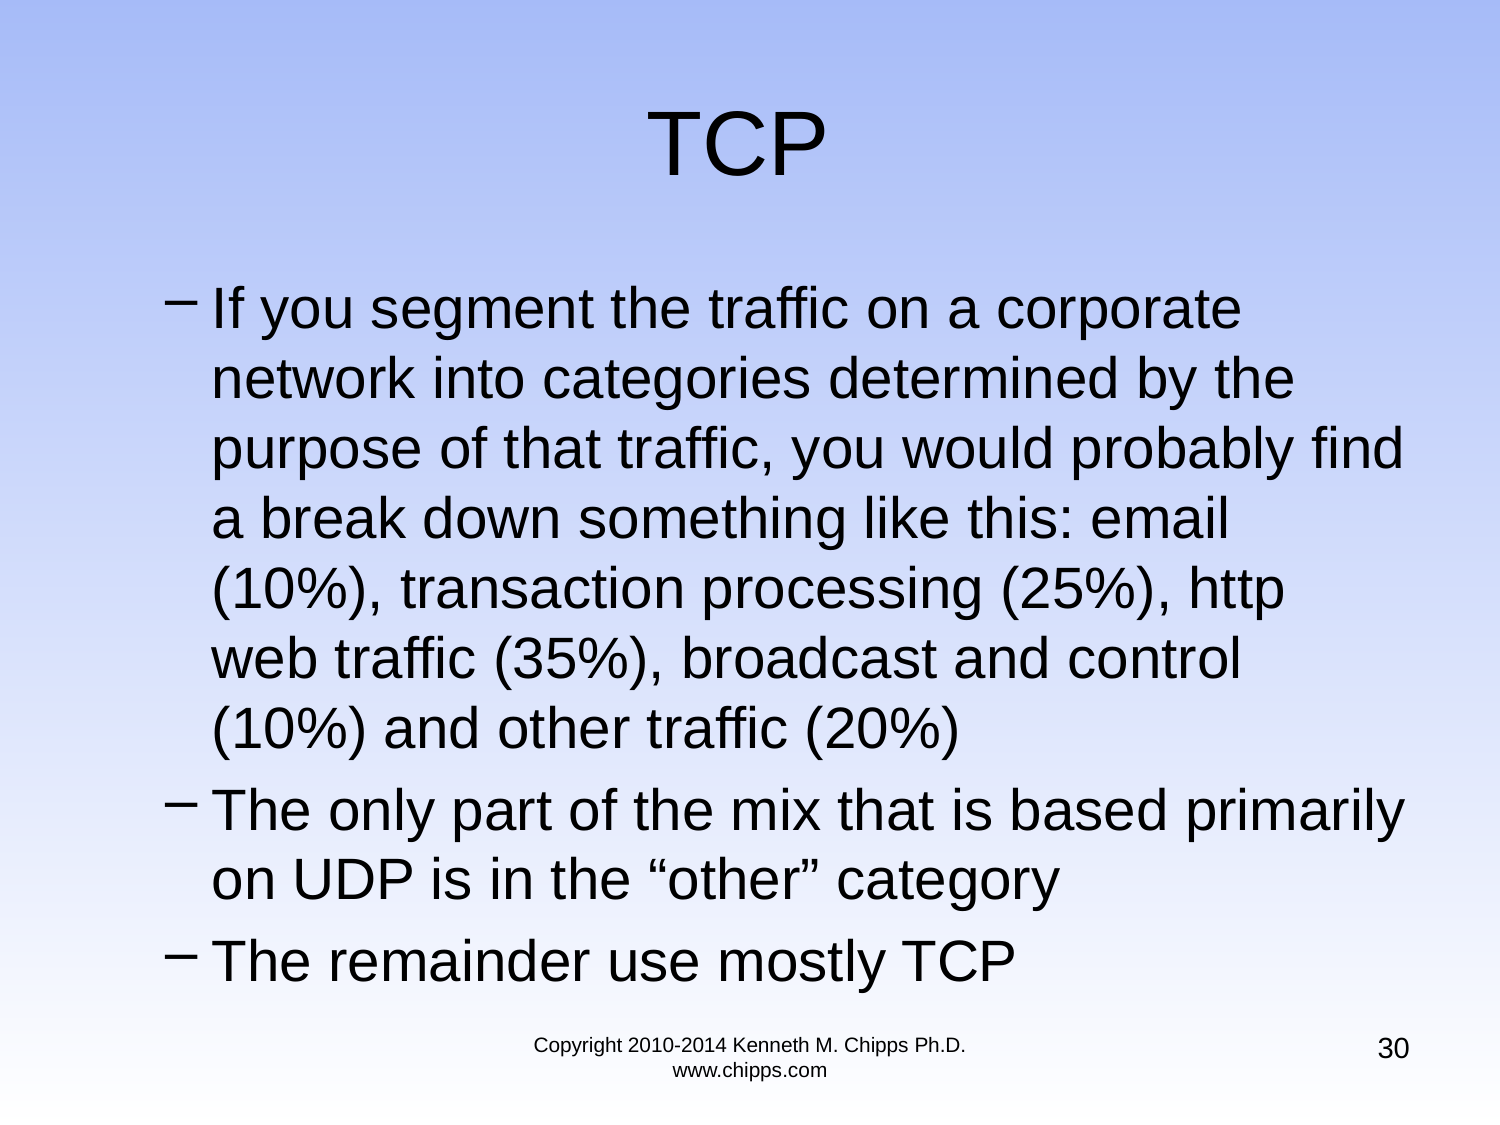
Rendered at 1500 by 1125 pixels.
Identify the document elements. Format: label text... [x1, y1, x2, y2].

title Lab [1425, 114, 1500, 118]
list If you segment the traffic on a corporate network into categories determined by the purpose of that traffic, you would probably find a break down something like this: email (10%), transaction processing (25%), http web traffic (35%), broadcast and control (10%) and other traffic (20%) The only part of the mix that is based primarily on UDP is in the “other” category The remainder use mostly TCP [75, 262, 1425, 1005]
title Lab [0, 114, 75, 118]
footer Copyright 2010-2014 Kenneth M. Chipps Ph.D. www.chipps.com [449, 1024, 1051, 1103]
slide_number 30 [1074, 1021, 1426, 1101]
title TCP [75, 45, 1425, 233]
